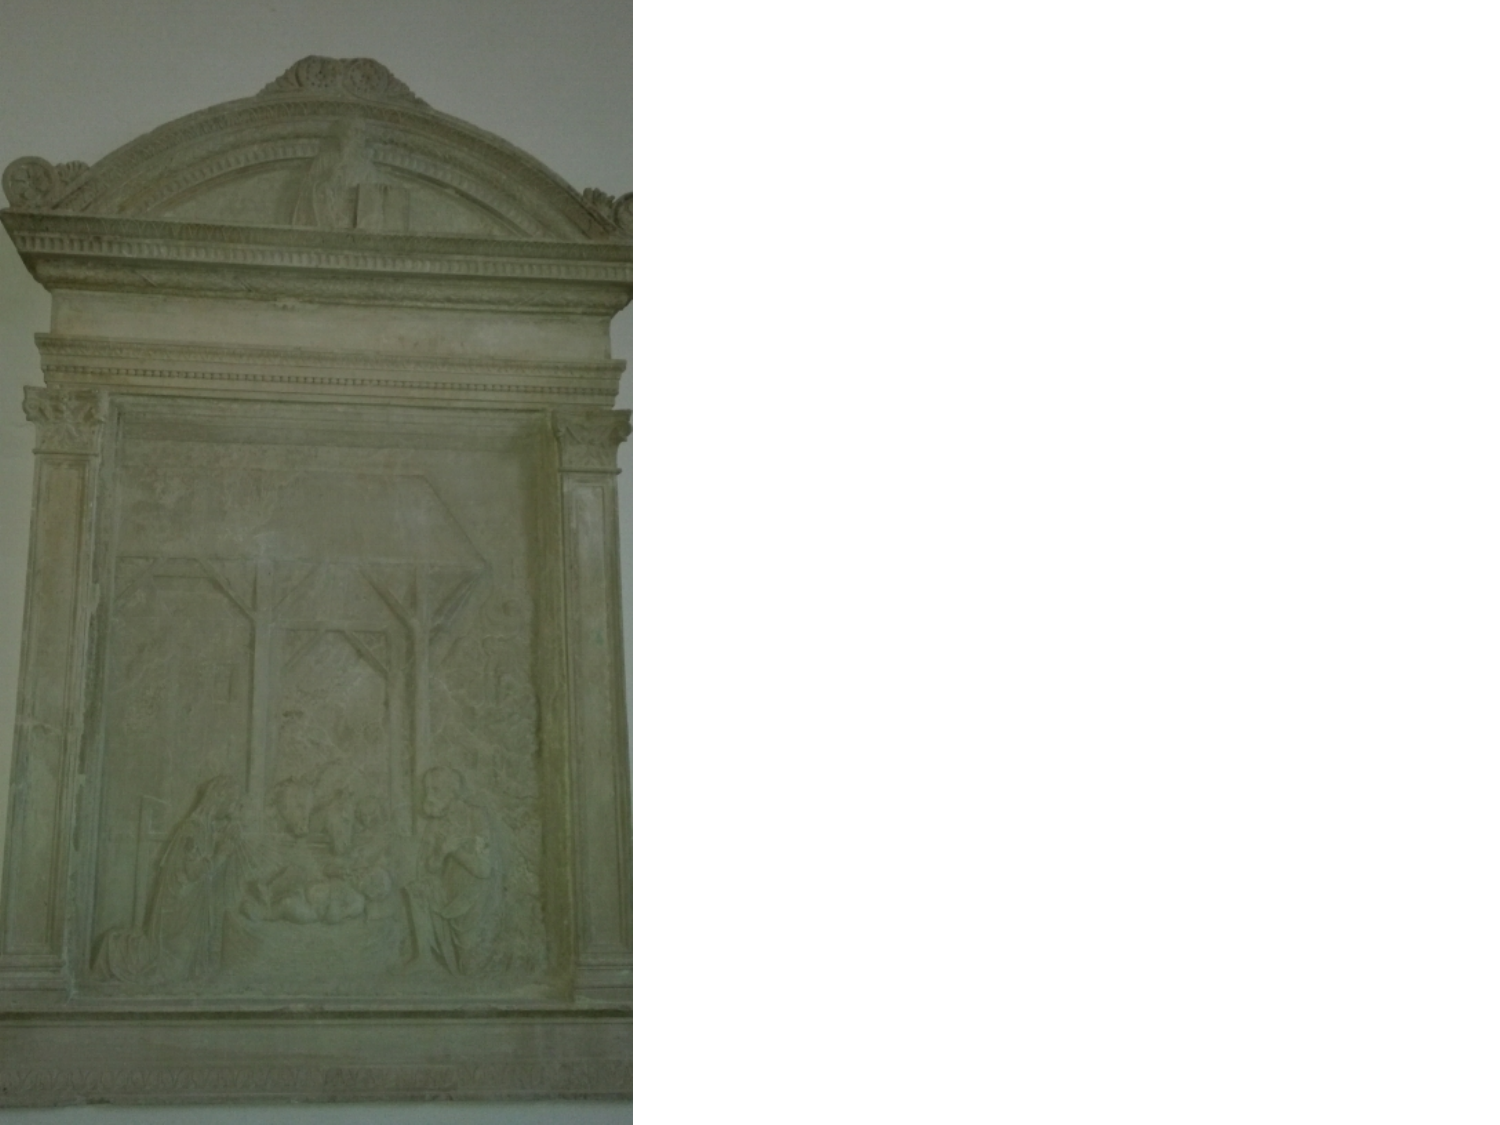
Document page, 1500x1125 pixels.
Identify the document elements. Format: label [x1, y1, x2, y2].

list [0, 0, 633, 1125]
